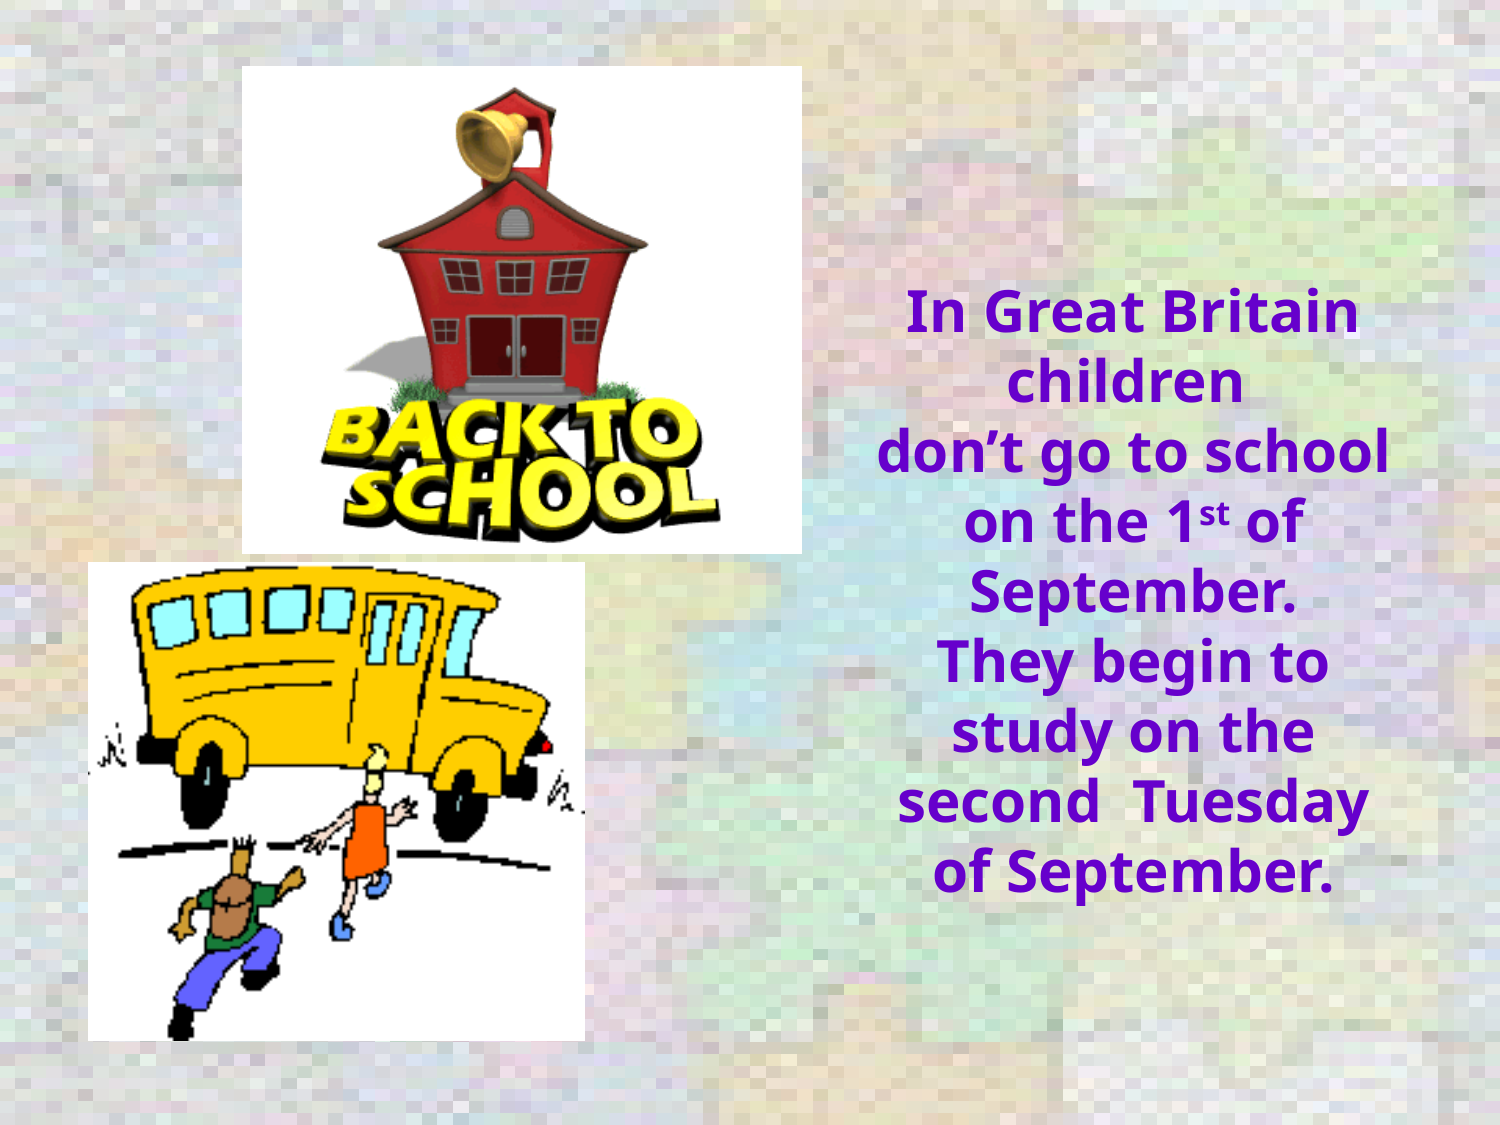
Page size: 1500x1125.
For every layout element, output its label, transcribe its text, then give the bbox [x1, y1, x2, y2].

picture [0, 0, 1500, 1125]
text_box In Great Britain children don’t go to school on the 1st of September. They begin to study on the second Tuesday of September. [856, 267, 1412, 912]
